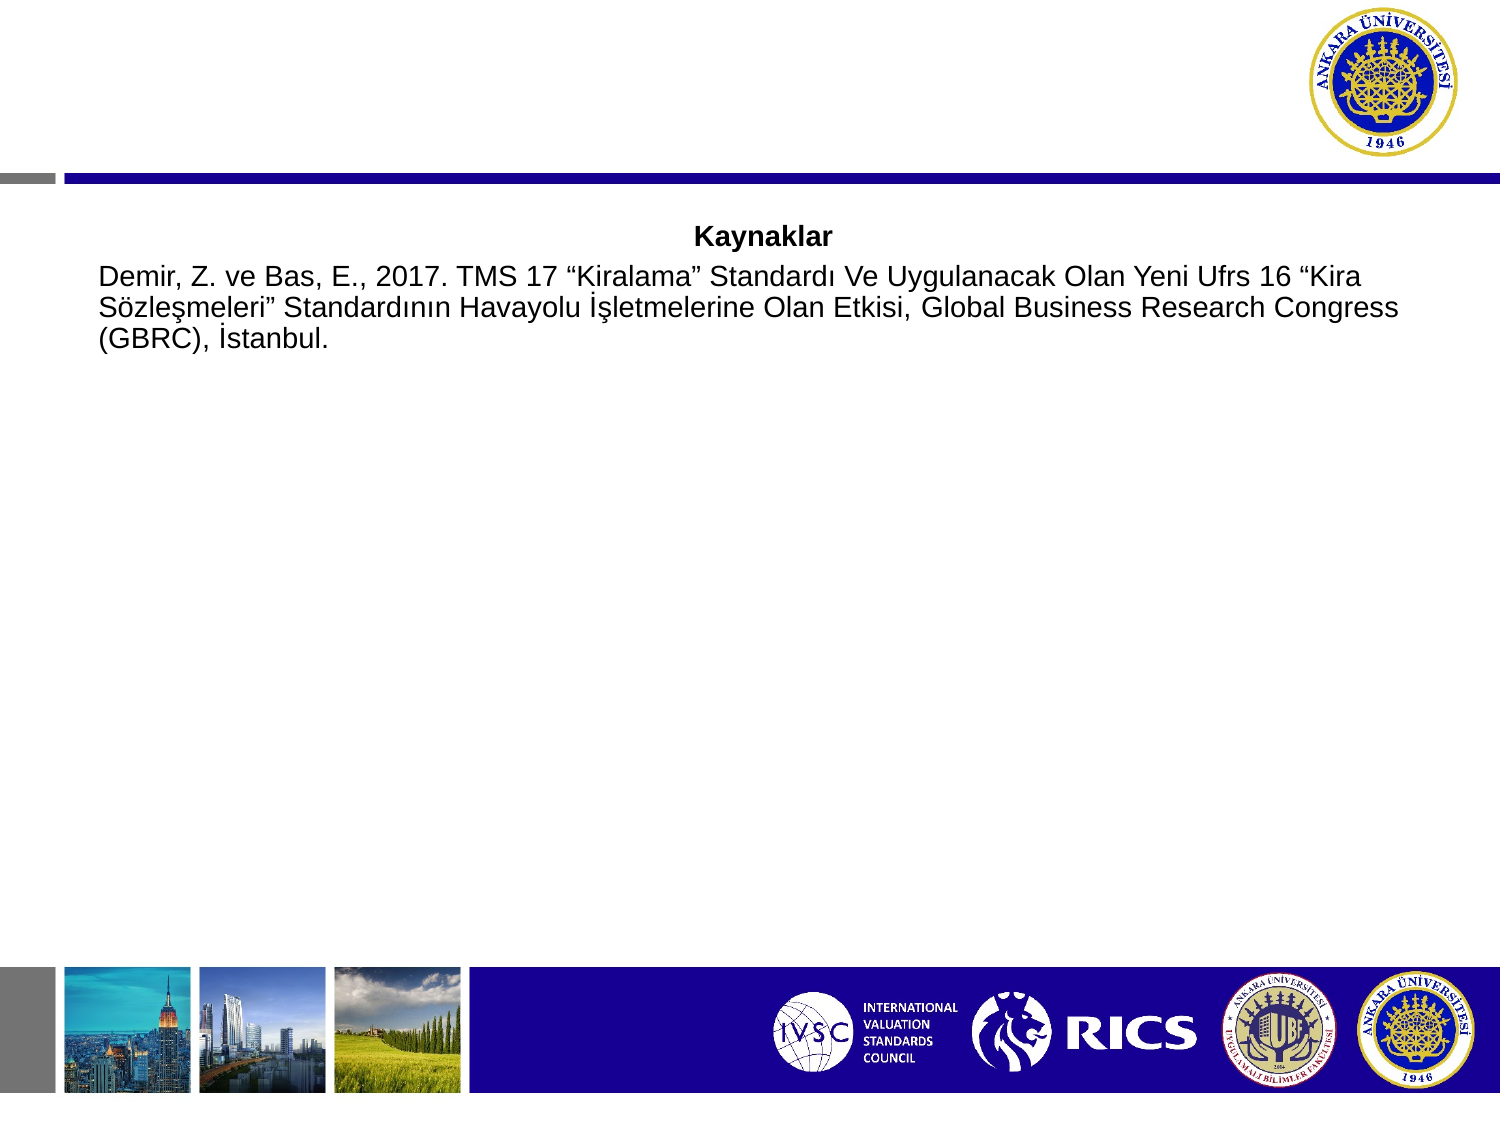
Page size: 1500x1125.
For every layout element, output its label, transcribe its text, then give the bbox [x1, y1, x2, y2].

picture [0, 0, 1500, 1125]
list Kaynaklar Demir, Z. ve Bas, E., 2017. TMS 17 “Kiralama” Standardı Ve Uygulanacak Olan Yeni Ufrs 16 “Kira Sözleşmeleri” Standardının Havayolu İşletmelerine Olan Etkisi, Global Business Research Congress (GBRC), İstanbul. [27, 214, 1444, 1069]
